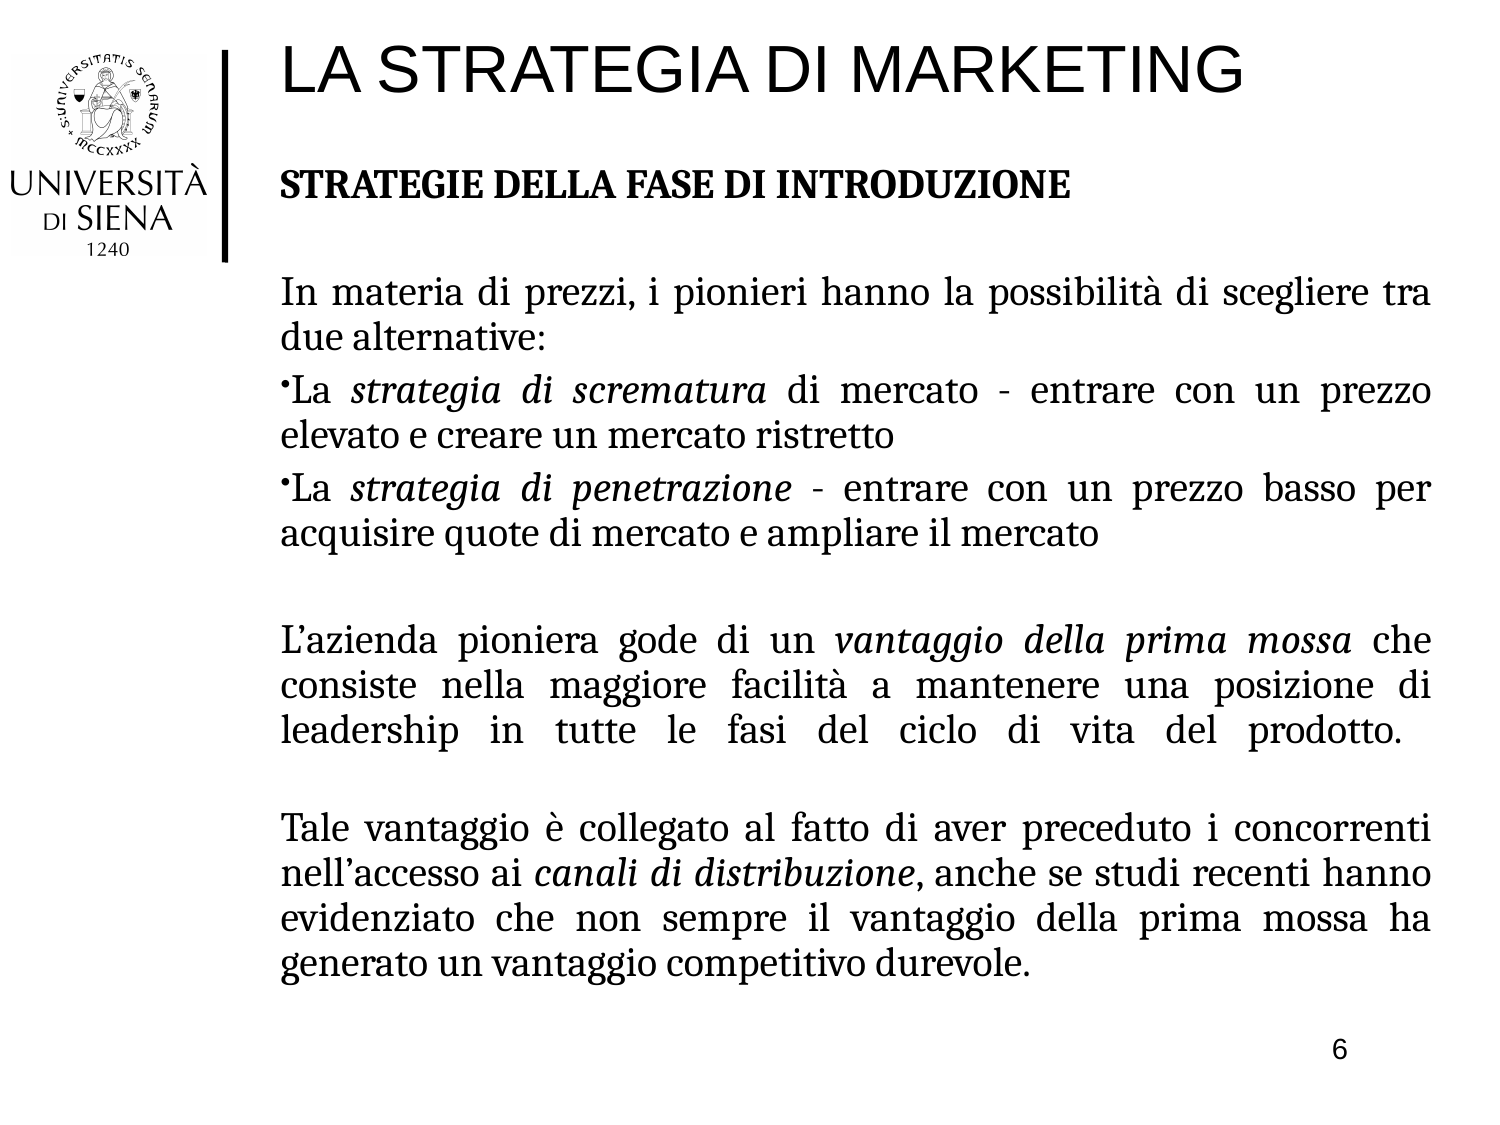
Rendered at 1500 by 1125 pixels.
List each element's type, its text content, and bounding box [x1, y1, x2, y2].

slide_number 6 [1316, 1023, 1500, 1099]
list STRATEGIE DELLA FASE DI INTRODUZIONE In materia di prezzi, i pionieri hanno la possibilità di scegliere tra due alternative: La strategia di scrematura di mercato - entrare con un prezzo elevato e creare un mercato ristretto La strategia di penetrazione - entrare con un prezzo basso per acquisire quote di mercato e ampliare il mercato L’azienda pioniera gode di un vantaggio della prima mossa che consiste nella maggiore facilità a mantenere una posizione di leadership in tutte le fasi del ciclo di vita del prodotto. Tale vantaggio è collegato al fatto di aver preceduto i concorrenti nell’accesso ai canali di distribuzione, anche se studi recenti hanno evidenziato che non sempre il vantaggio della prima mossa ha generato un vantaggio competitivo durevole. [265, 154, 1447, 1088]
title LA STRATEGIA DI MARKETING [265, 0, 1447, 132]
picture [11, 54, 207, 256]
